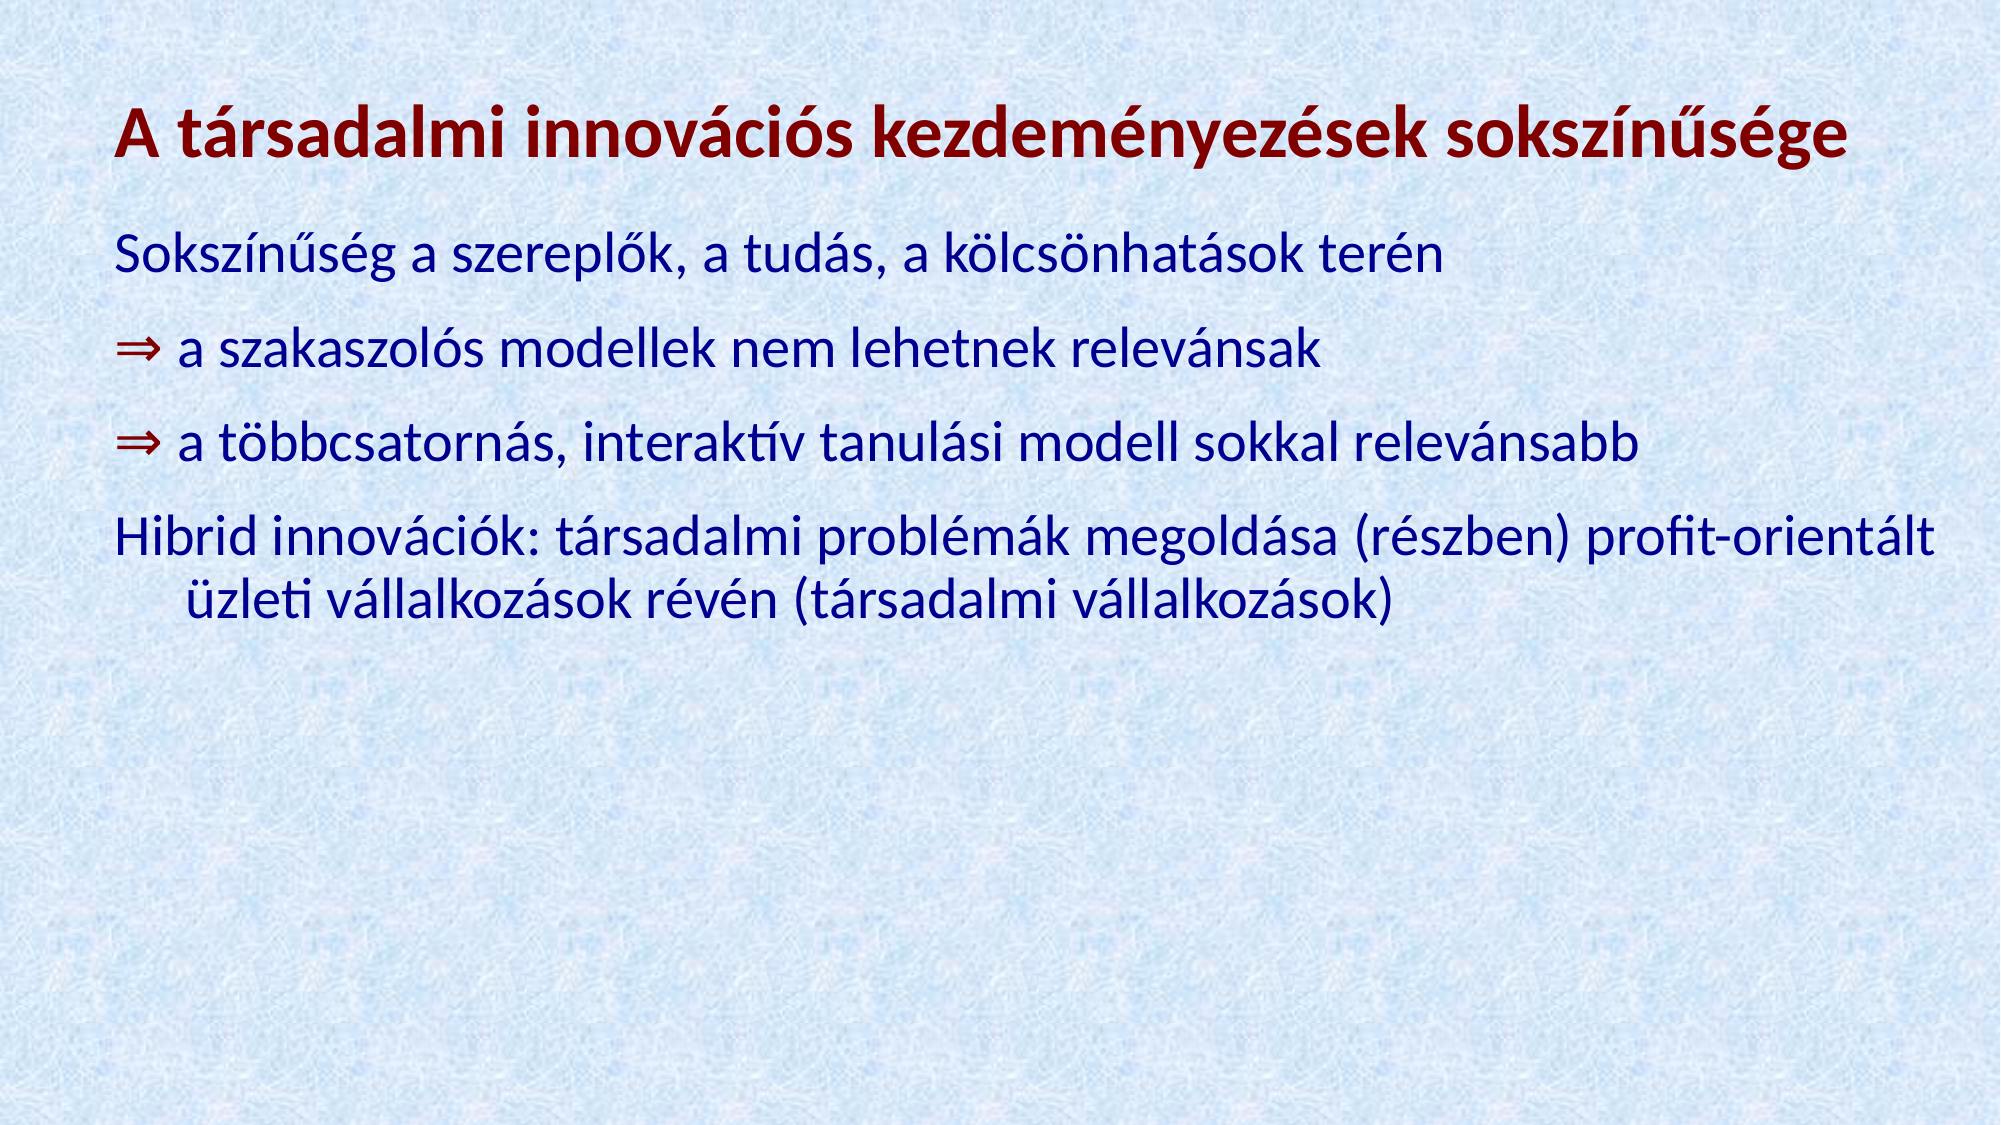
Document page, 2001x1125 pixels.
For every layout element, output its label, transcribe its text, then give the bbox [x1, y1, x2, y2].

picture [0, 0, 2001, 1125]
title A társadalmi innovációs kezdeményezések sokszínűsége [99, 60, 1963, 207]
list Sokszínűség a szereplők, a tudás, a kölcsönhatások terén ⇒ a szakaszolós modellek nem lehetnek relevánsak ⇒ a többcsatornás, interaktív tanulási modell sokkal relevánsabb Hibrid innovációk: társadalmi problémák megoldása (részben) profit-orientált üzleti vállalkozások révén (társadalmi vállalkozások) [99, 215, 1963, 760]
